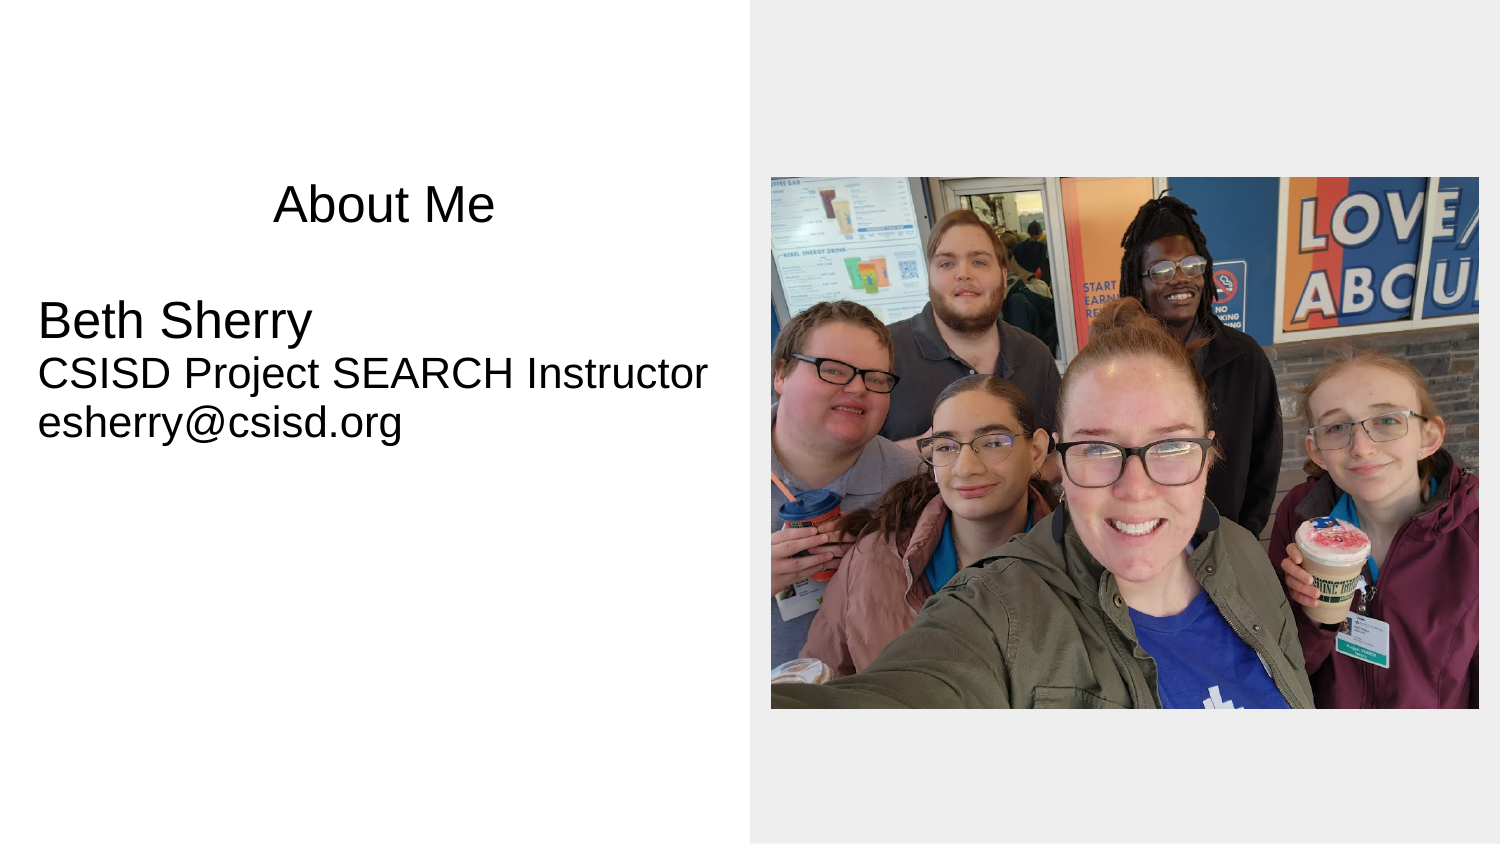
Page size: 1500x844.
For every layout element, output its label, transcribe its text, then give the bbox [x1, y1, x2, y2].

picture [771, 177, 1479, 709]
title About Me Beth Sherry CSISD Project SEARCH Instructor esherry@csisd.org [22, 160, 747, 767]
